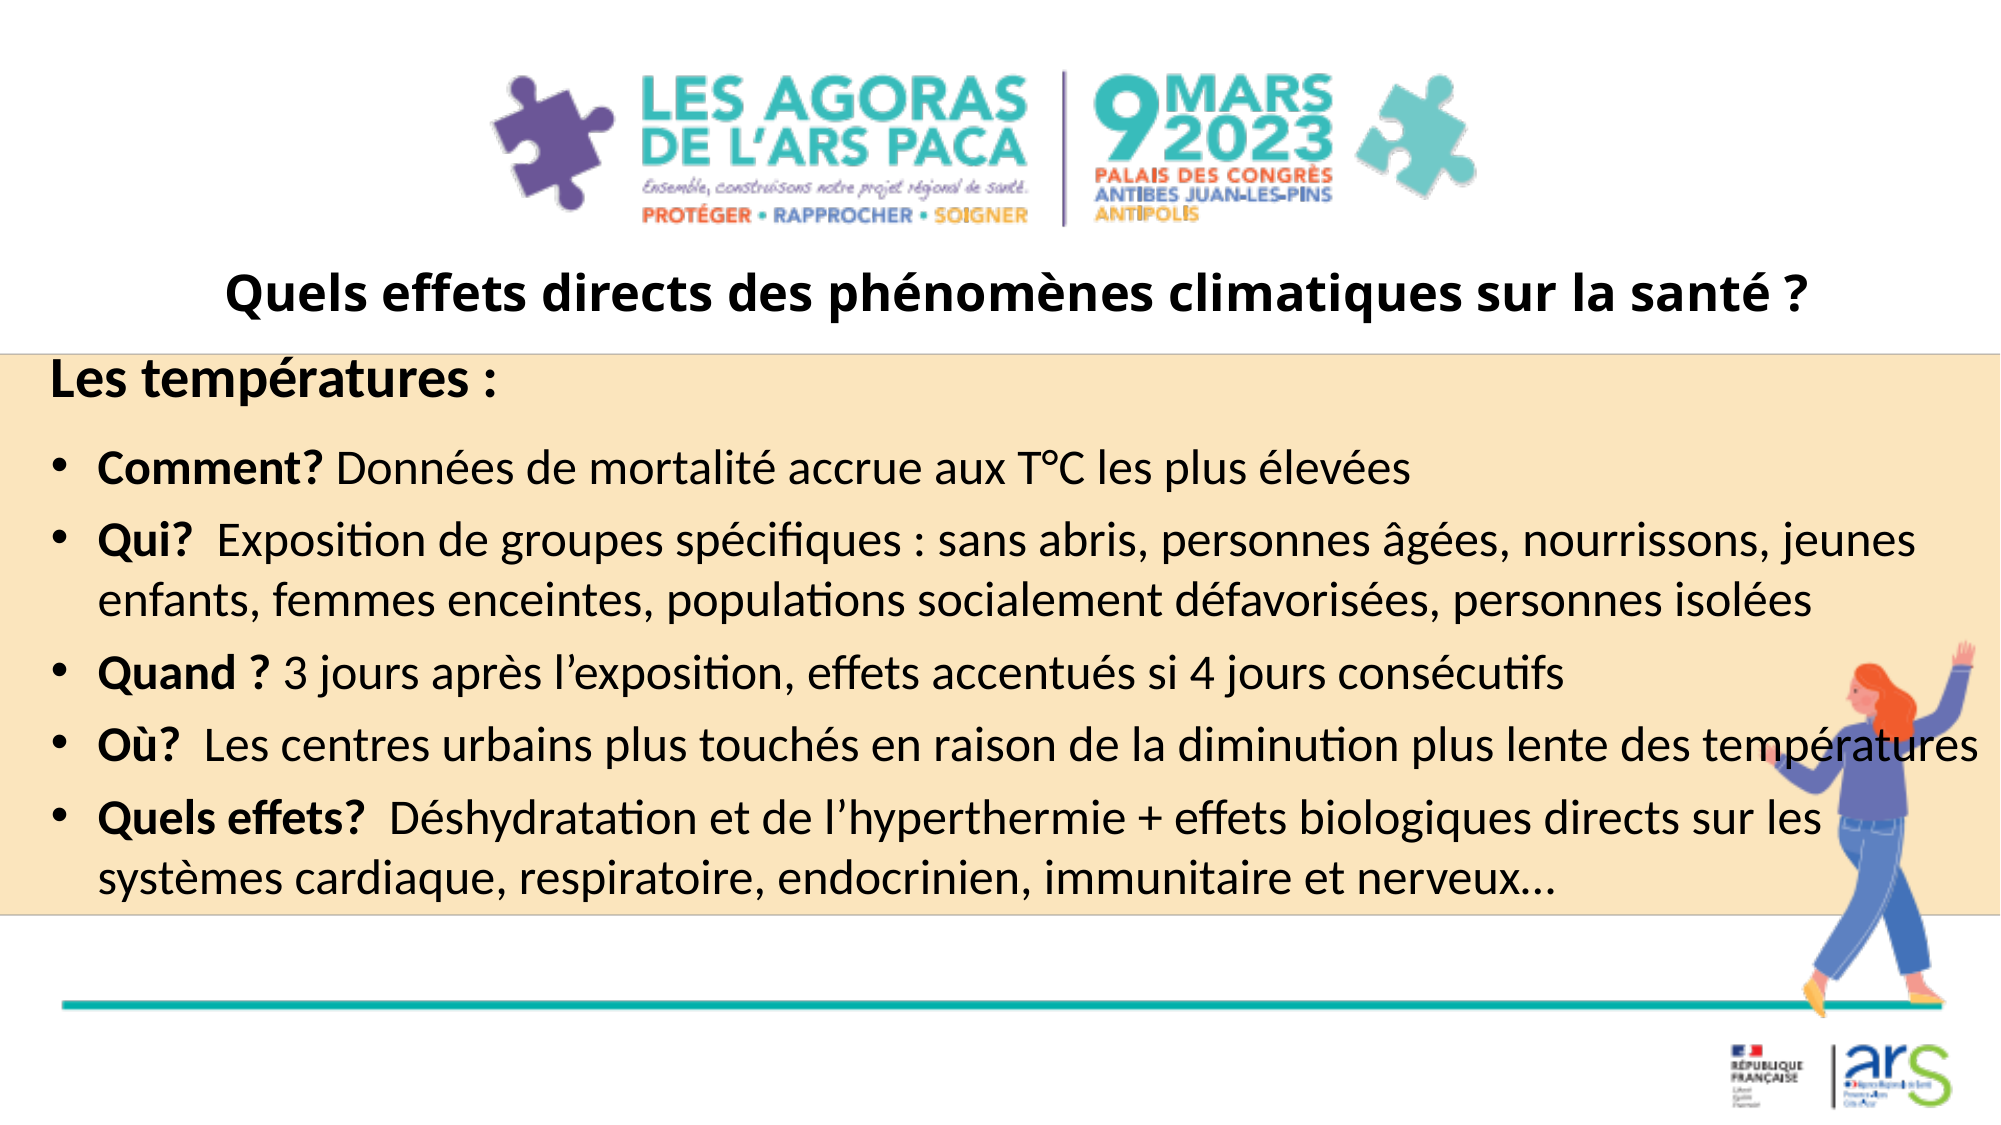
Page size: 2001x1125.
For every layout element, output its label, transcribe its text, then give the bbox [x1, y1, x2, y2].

text_box Quels effets directs des phénomènes climatiques sur la santé ? [109, 251, 1927, 331]
text_box Les températures : Comment? Données de mortalité accrue aux T°C les plus élevées Qui? Exposition de groupes spécifiques : sans abris, personnes âgées, nourrissons, jeunes enfants, femmes enceintes, populations socialement défavorisées, personnes isolées Quand ? 3 jours après l’exposition, effets accentués si 4 jours consécutifs Où? Les centres urbains plus touchés en raison de la diminution plus lente des températures Quels effets? Déshydratation et de l’hyperthermie + effets biologiques directs sur les systèmes cardiaque, respiratoire, endocrinien, immunitaire et nerveux… [36, 331, 2000, 912]
